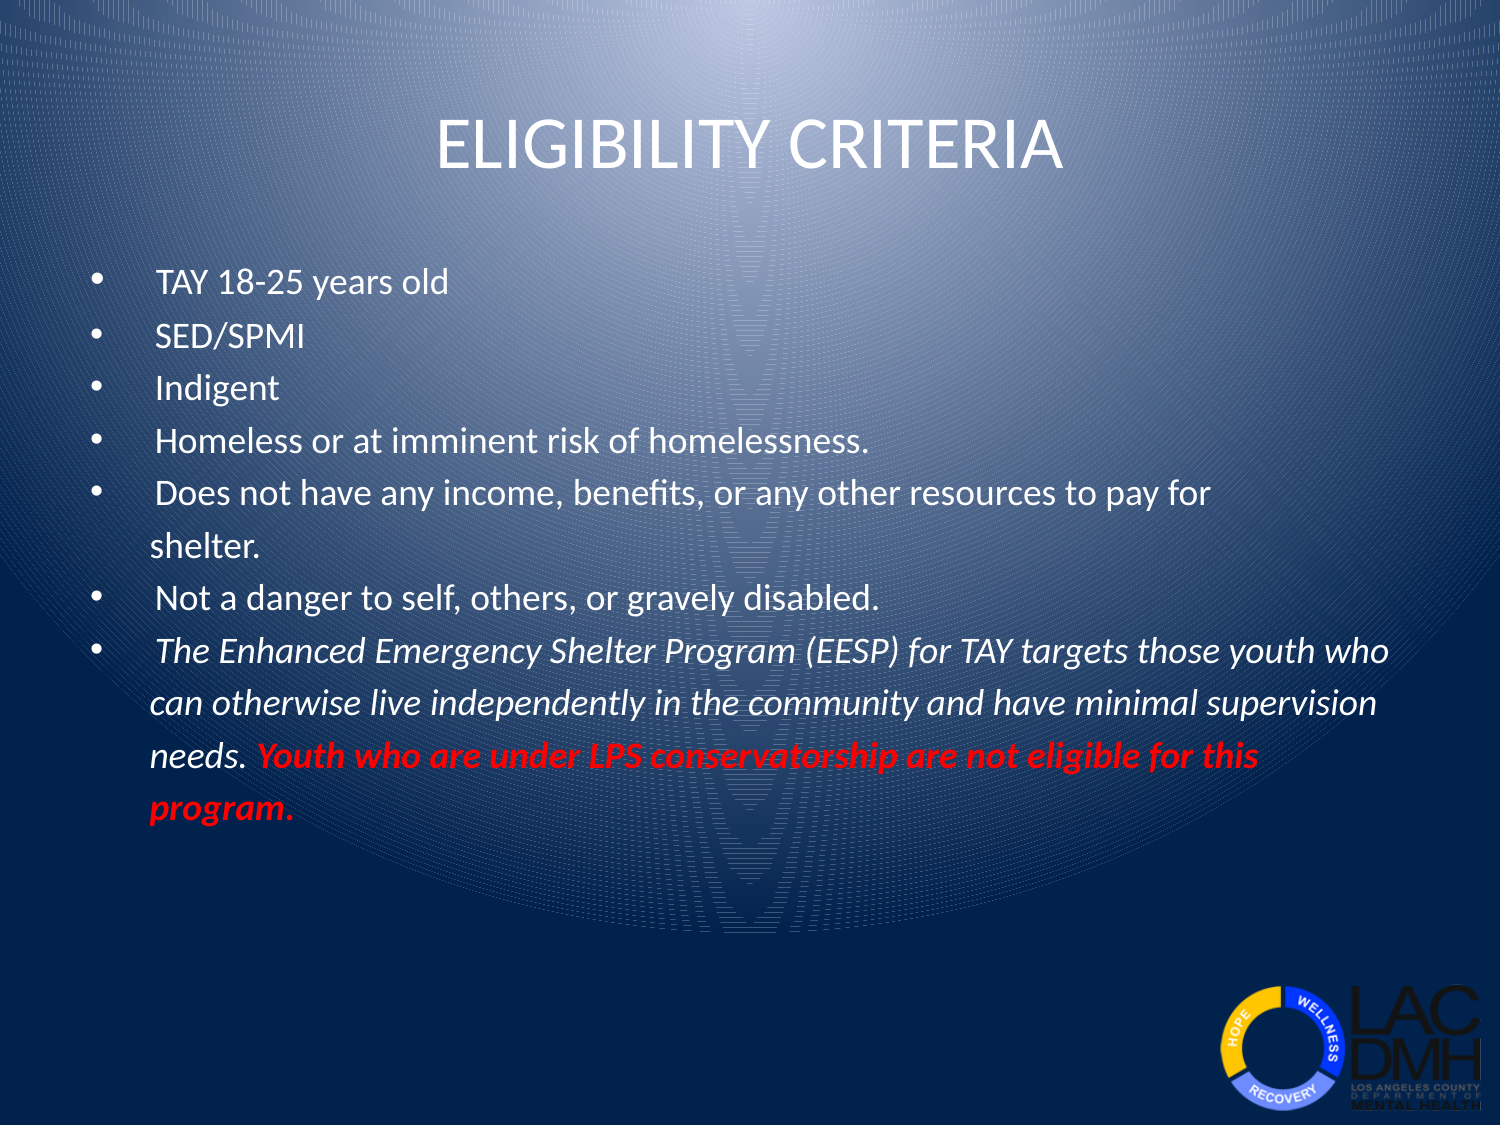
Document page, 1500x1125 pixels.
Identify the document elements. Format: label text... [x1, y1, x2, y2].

title ELIGIBILITY CRITERIA [75, 45, 1425, 187]
picture [1217, 974, 1488, 1125]
list TAY 18-25 years old SED/SPMI Indigent Homeless or at imminent risk of homelessness. Does not have any income, benefits, or any other resources to pay for shelter. Not a danger to self, others, or gravely disabled. The Enhanced Emergency Shelter Program (EESP) for TAY targets those youth who can otherwise live independently in the community and have minimal supervision needs. Youth who are under LPS conservatorship are not eligible for this program. [75, 187, 1425, 930]
